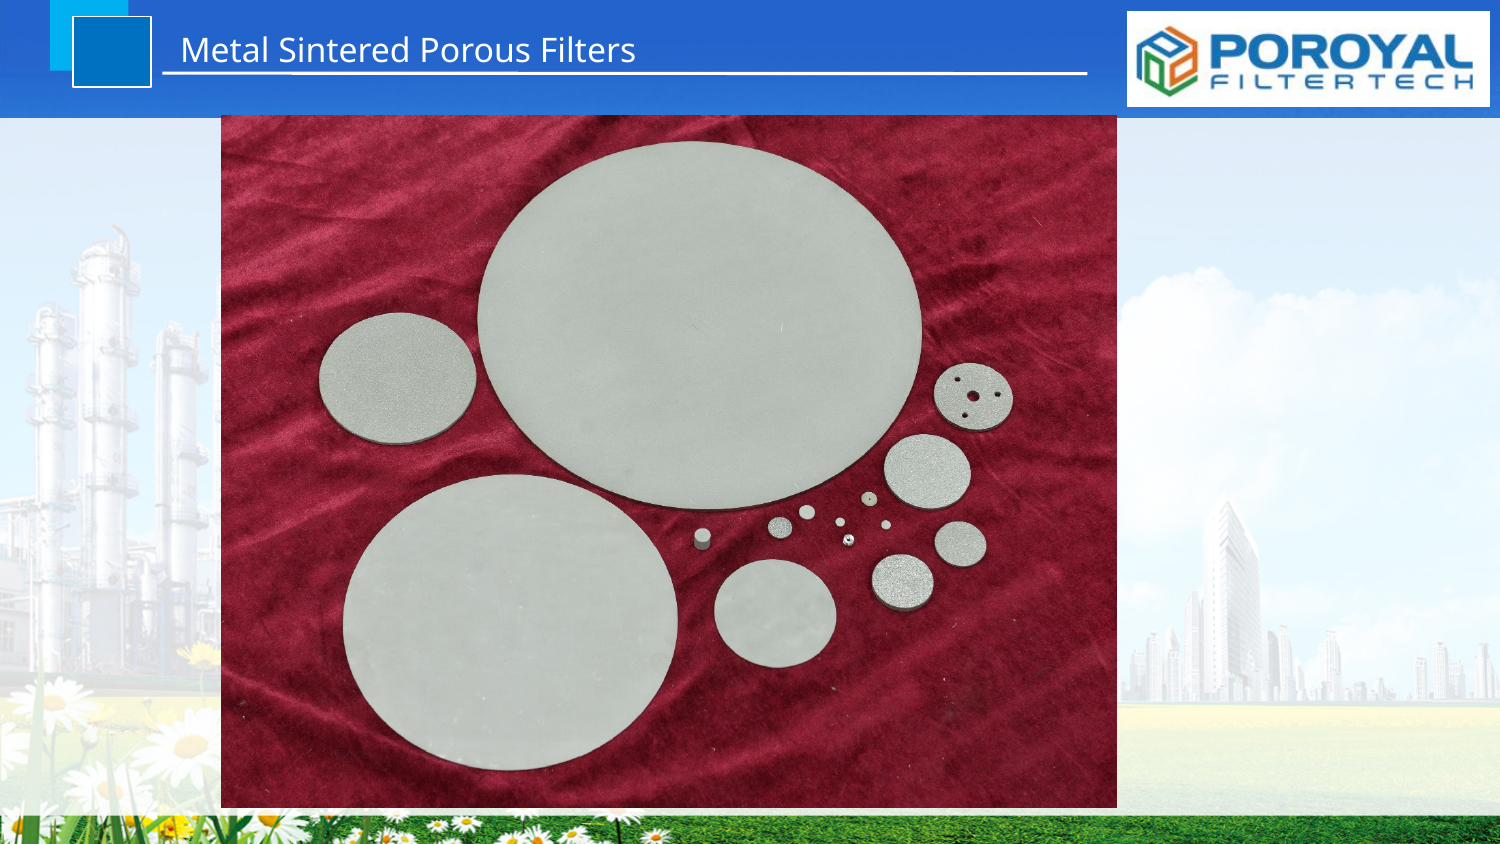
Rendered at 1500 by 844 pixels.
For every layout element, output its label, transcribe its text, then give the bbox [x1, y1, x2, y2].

picture [0, 816, 1500, 844]
picture [0, 0, 1500, 808]
text_box Metal Sintered Porous Filters [165, 21, 652, 77]
